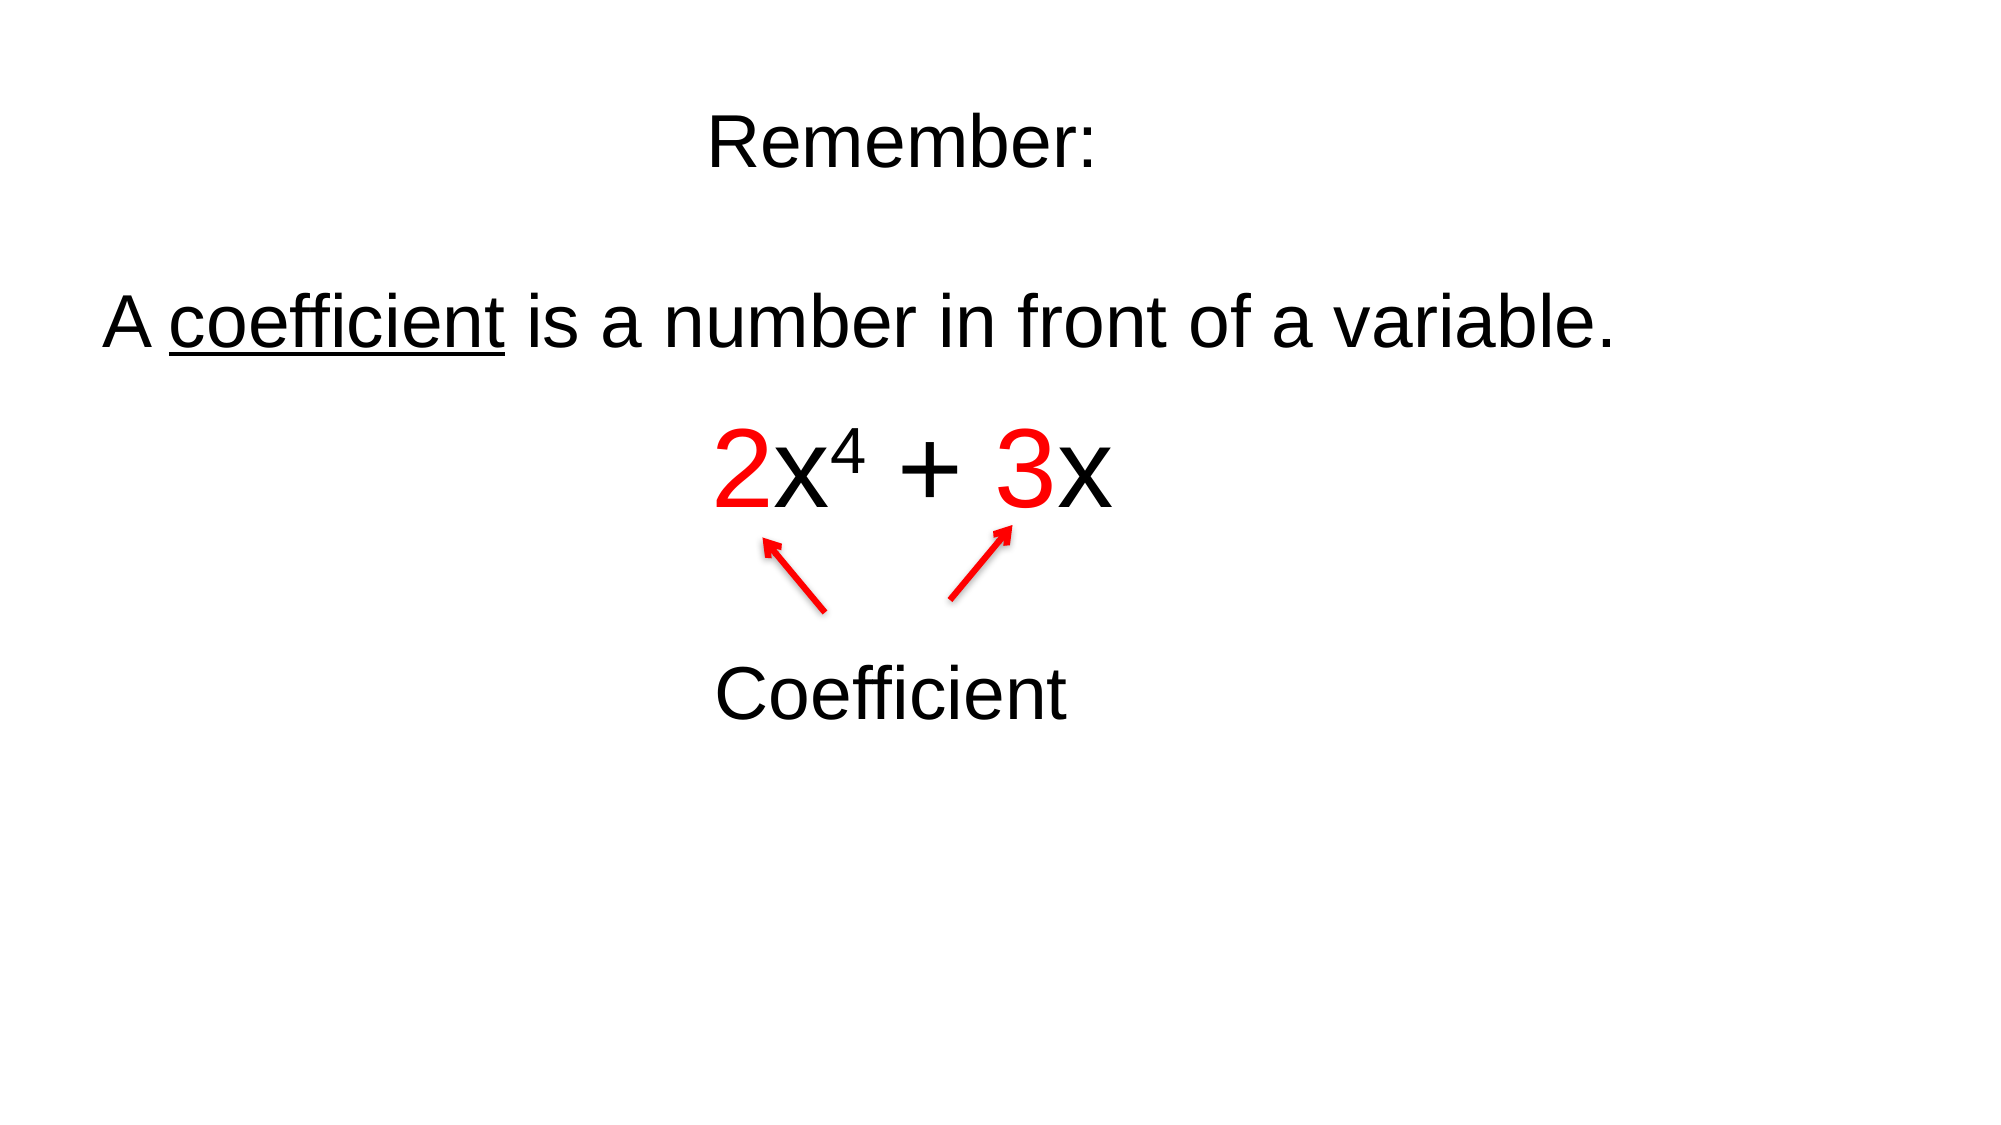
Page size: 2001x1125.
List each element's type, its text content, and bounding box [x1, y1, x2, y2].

text_box Remember: A coefficient is a number in front of a variable. [87, 85, 1738, 371]
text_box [762, 537, 826, 613]
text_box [949, 524, 1013, 601]
text_box 2x4 + 3x [549, 387, 1275, 538]
text_box Coefficient [699, 637, 1138, 743]
